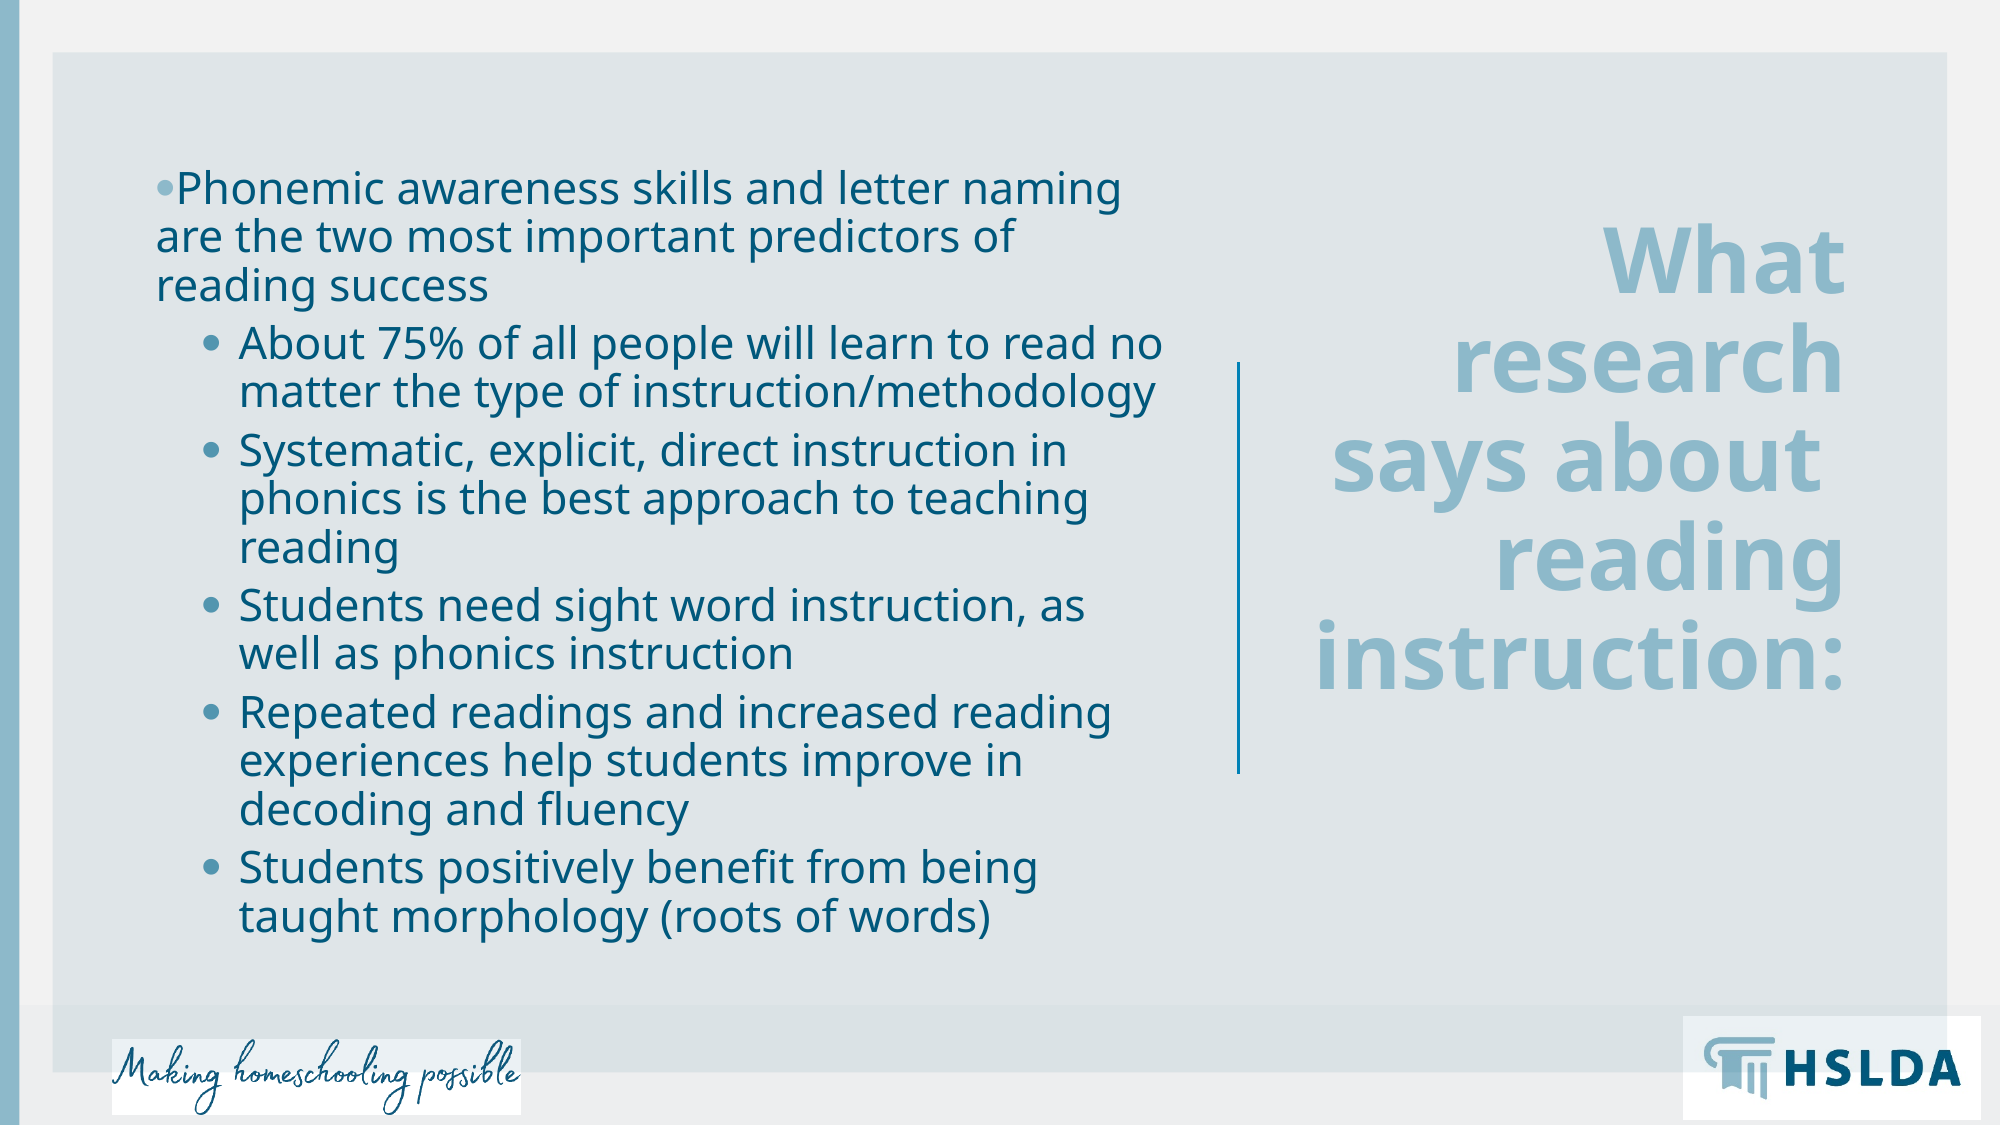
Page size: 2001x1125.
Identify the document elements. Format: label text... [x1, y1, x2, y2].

title What research says about reading instruction: [1289, 57, 1863, 866]
picture [112, 1073, 521, 1115]
picture [1900, 1073, 1912, 1079]
list Phonemic awareness skills and letter naming are the two most important predictors of reading success About 75% of all people will learn to read no matter the type of instruction/methodology Systematic, explicit, direct instruction in phonics is the best approach to teaching reading Students need sight word instruction, as well as phonics instruction Repeated readings and increased reading experiences help students improve in decoding and fluency Students positively benefit from being taught morphology (roots of words) [140, 158, 1187, 967]
picture [1683, 1016, 1981, 1120]
text_box [52, 51, 1948, 1073]
